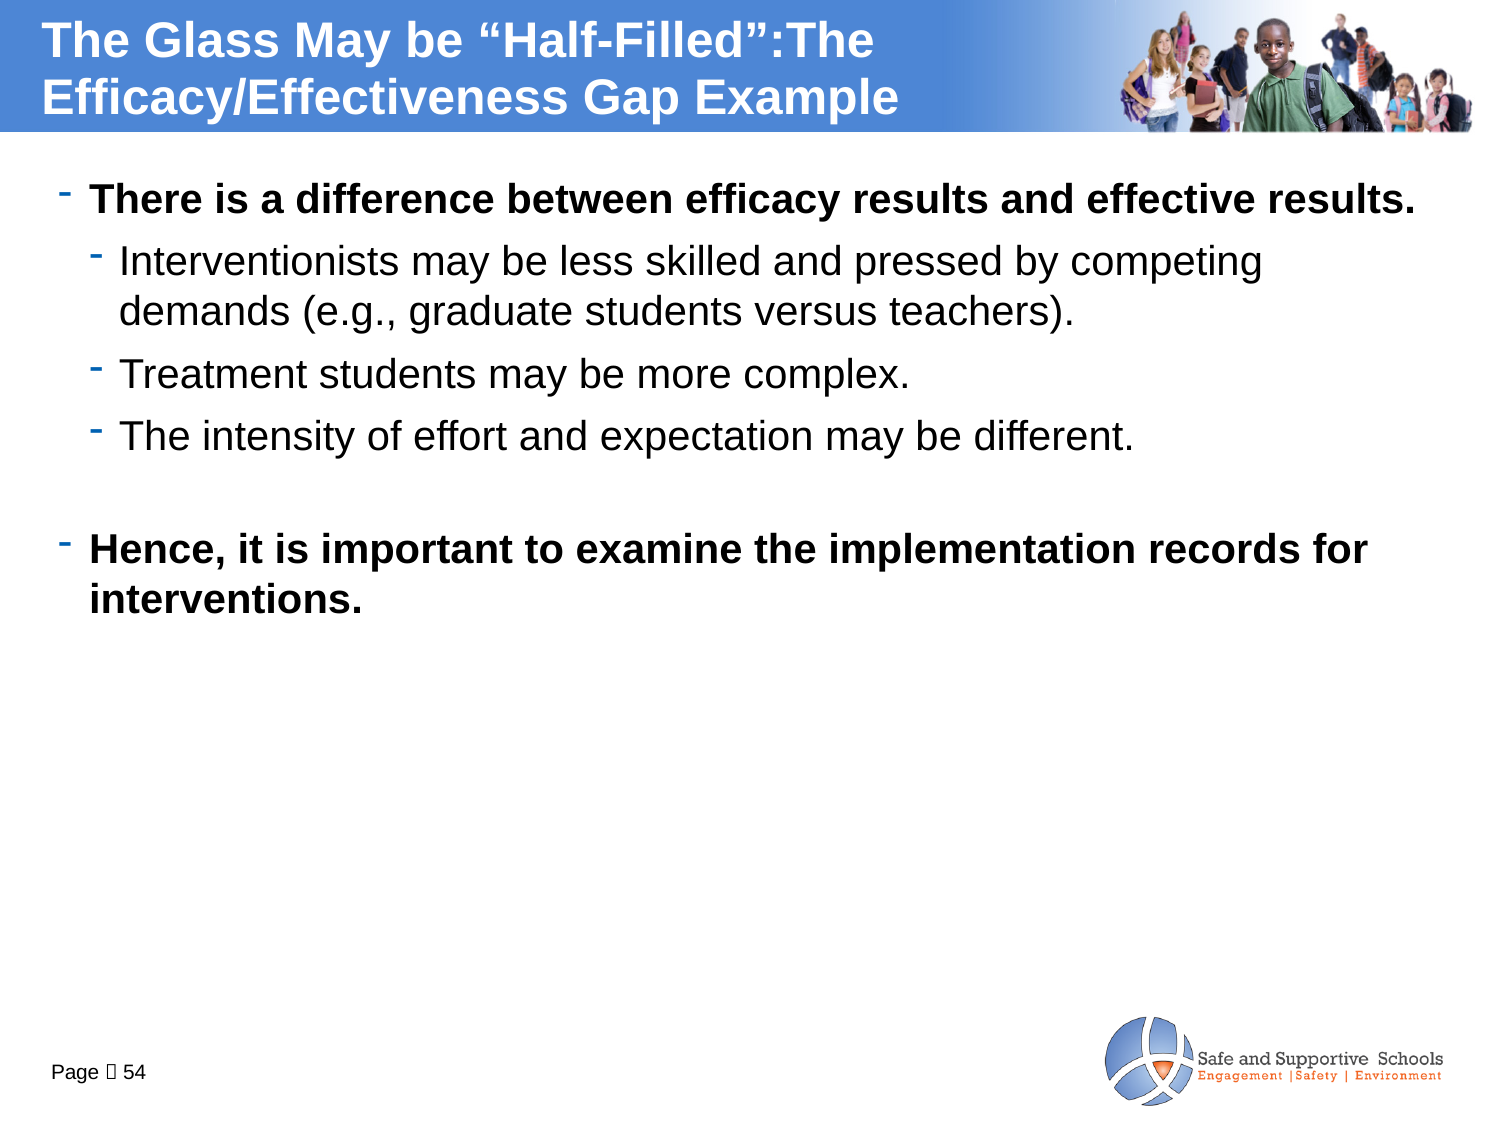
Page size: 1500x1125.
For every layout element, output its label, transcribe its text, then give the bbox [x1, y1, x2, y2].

title The Glass May be “Half-Filled”:The Efficacy/Effectiveness Gap Example [41, 19, 1070, 119]
footer Page  54 [35, 1051, 208, 1092]
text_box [213, 1012, 1144, 1122]
list There is a difference between efficacy results and effective results. Interventionists may be less skilled and pressed by competing demands (e.g., graduate students versus teachers). Treatment students may be more complex. The intensity of effort and expectation may be different. Hence, it is important to examine the implementation records for interventions. [26, 163, 1426, 885]
picture [0, 0, 1500, 1125]
